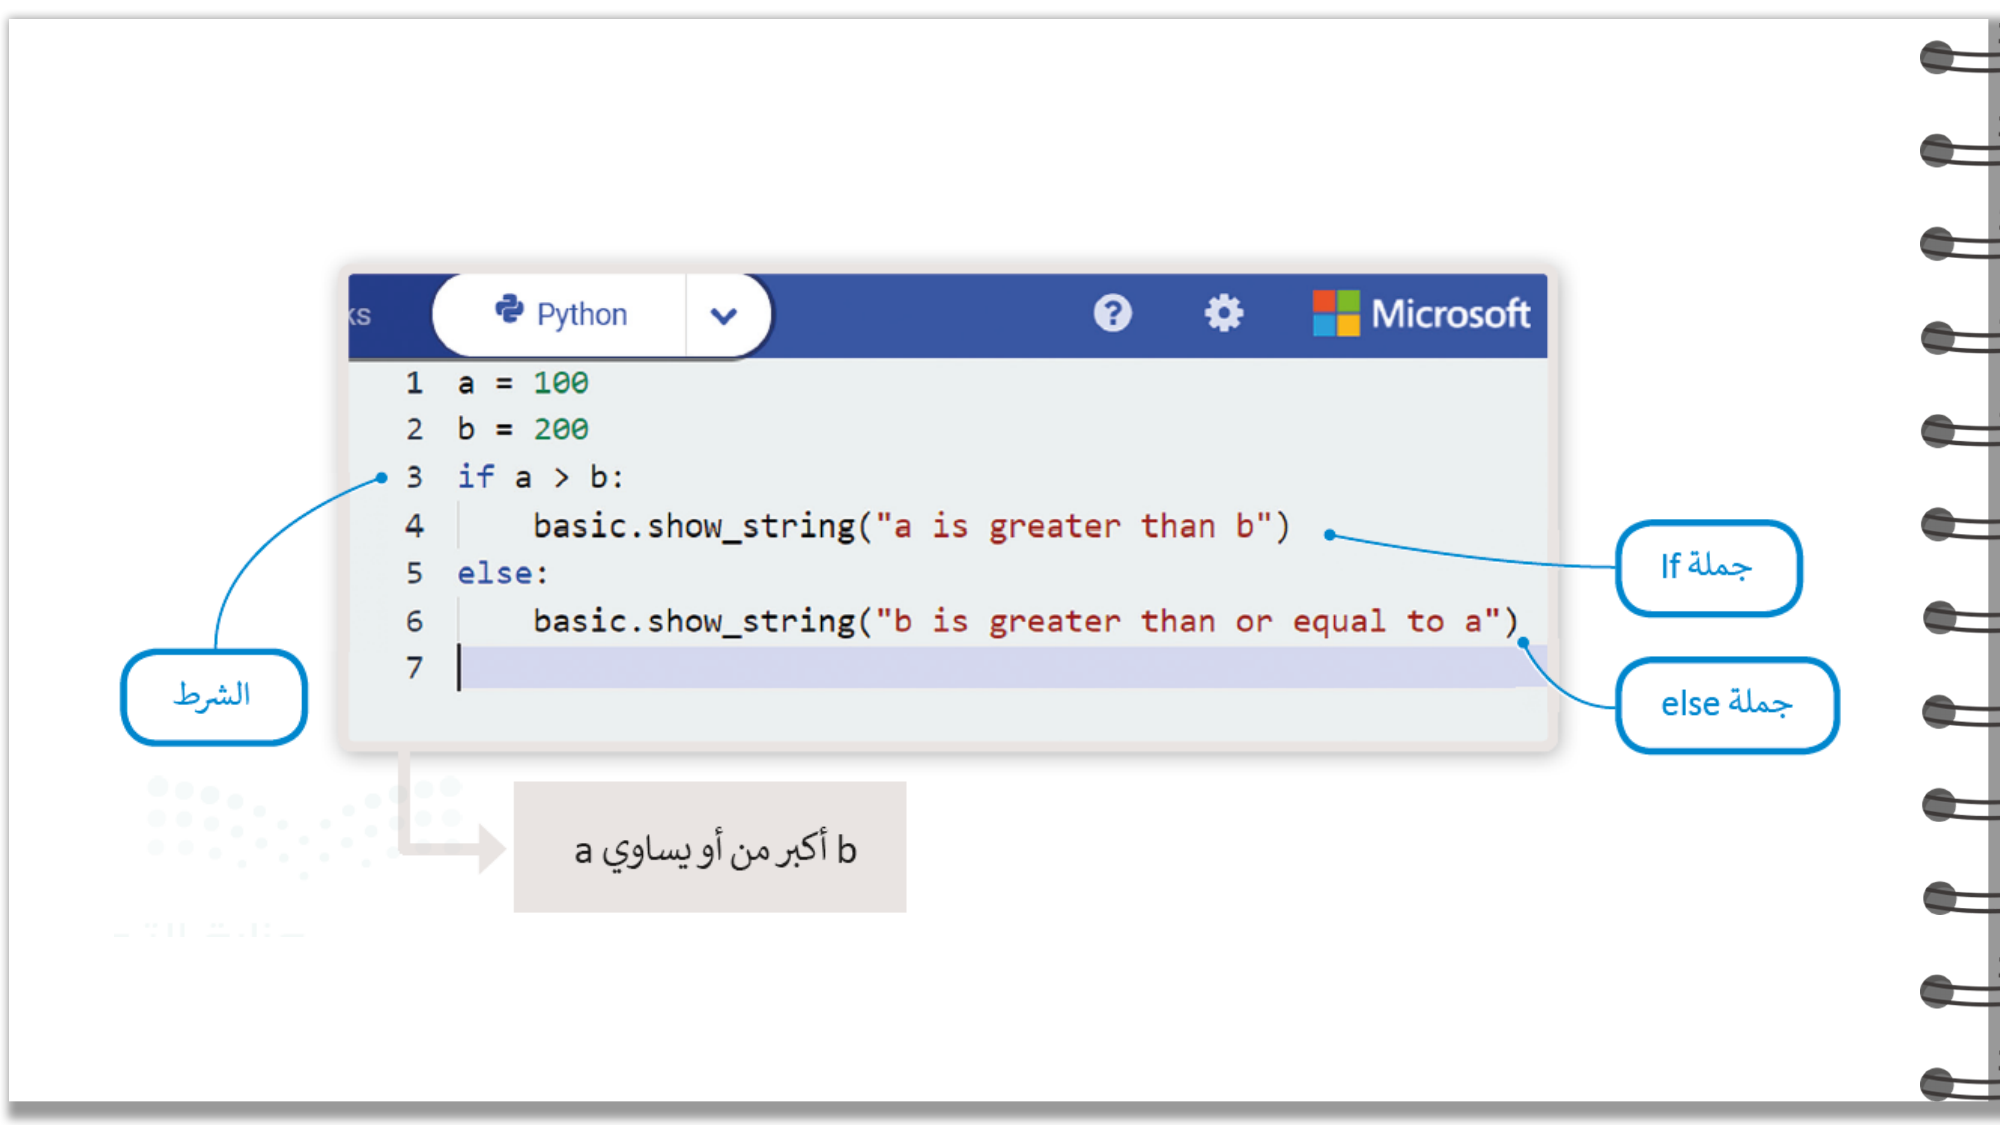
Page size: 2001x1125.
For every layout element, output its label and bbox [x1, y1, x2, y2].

text_box [8, 18, 1989, 1102]
picture [1920, 23, 2000, 1125]
picture [114, 188, 1886, 937]
